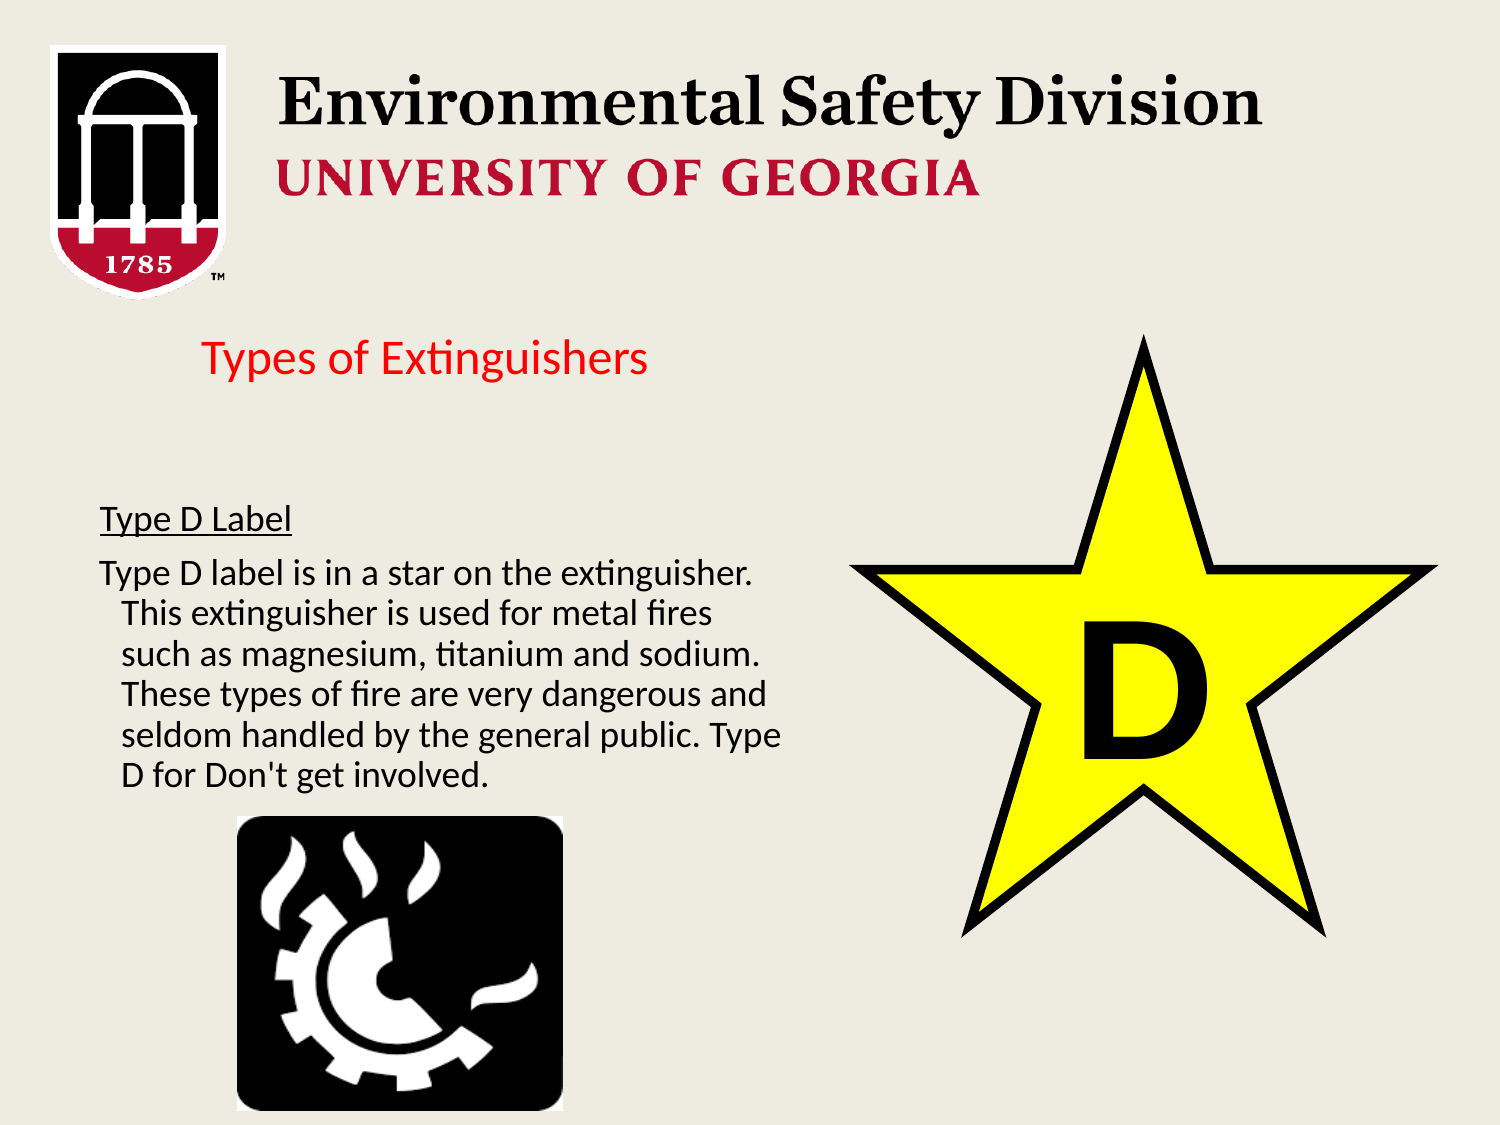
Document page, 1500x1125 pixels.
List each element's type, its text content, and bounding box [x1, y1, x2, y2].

picture [237, 815, 563, 1112]
picture [49, 45, 1263, 301]
list Types of Extinguishers Type D Label Type D label is in a star on the extinguisher. This extinguisher is used for metal fires such as magnesium, titanium and sodium. These types of fire are very dangerous and seldom handled by the general public. Type D for Don't get involved. [50, 309, 800, 964]
text_box D [862, 350, 1425, 925]
text_box [584, 403, 916, 632]
